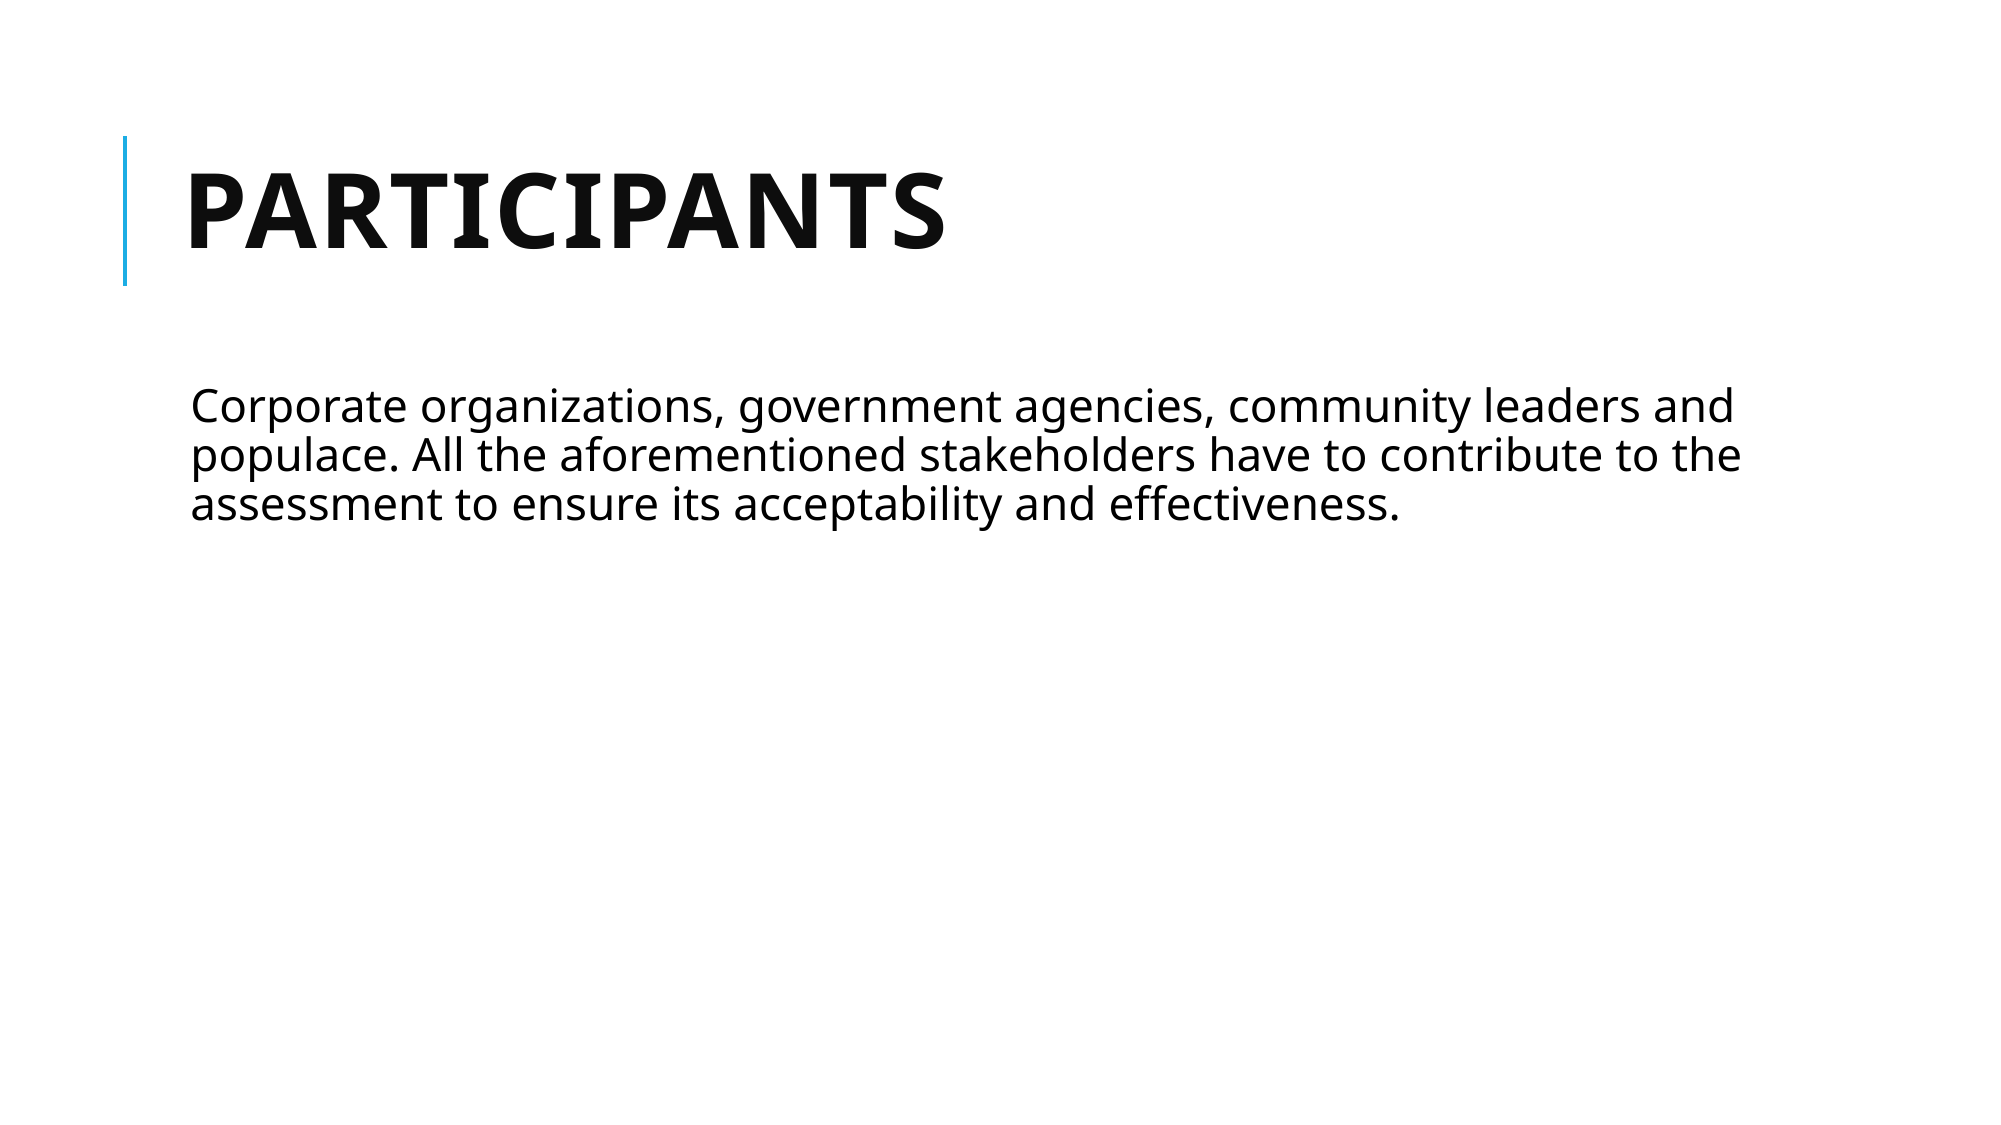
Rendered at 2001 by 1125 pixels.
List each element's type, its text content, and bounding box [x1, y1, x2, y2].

list Corporate organizations, government agencies, community leaders and populace. All the aforementioned stakeholders have to contribute to the assessment to ensure its acceptability and effectiveness. [168, 375, 1763, 1035]
title Participants [168, 96, 1763, 342]
